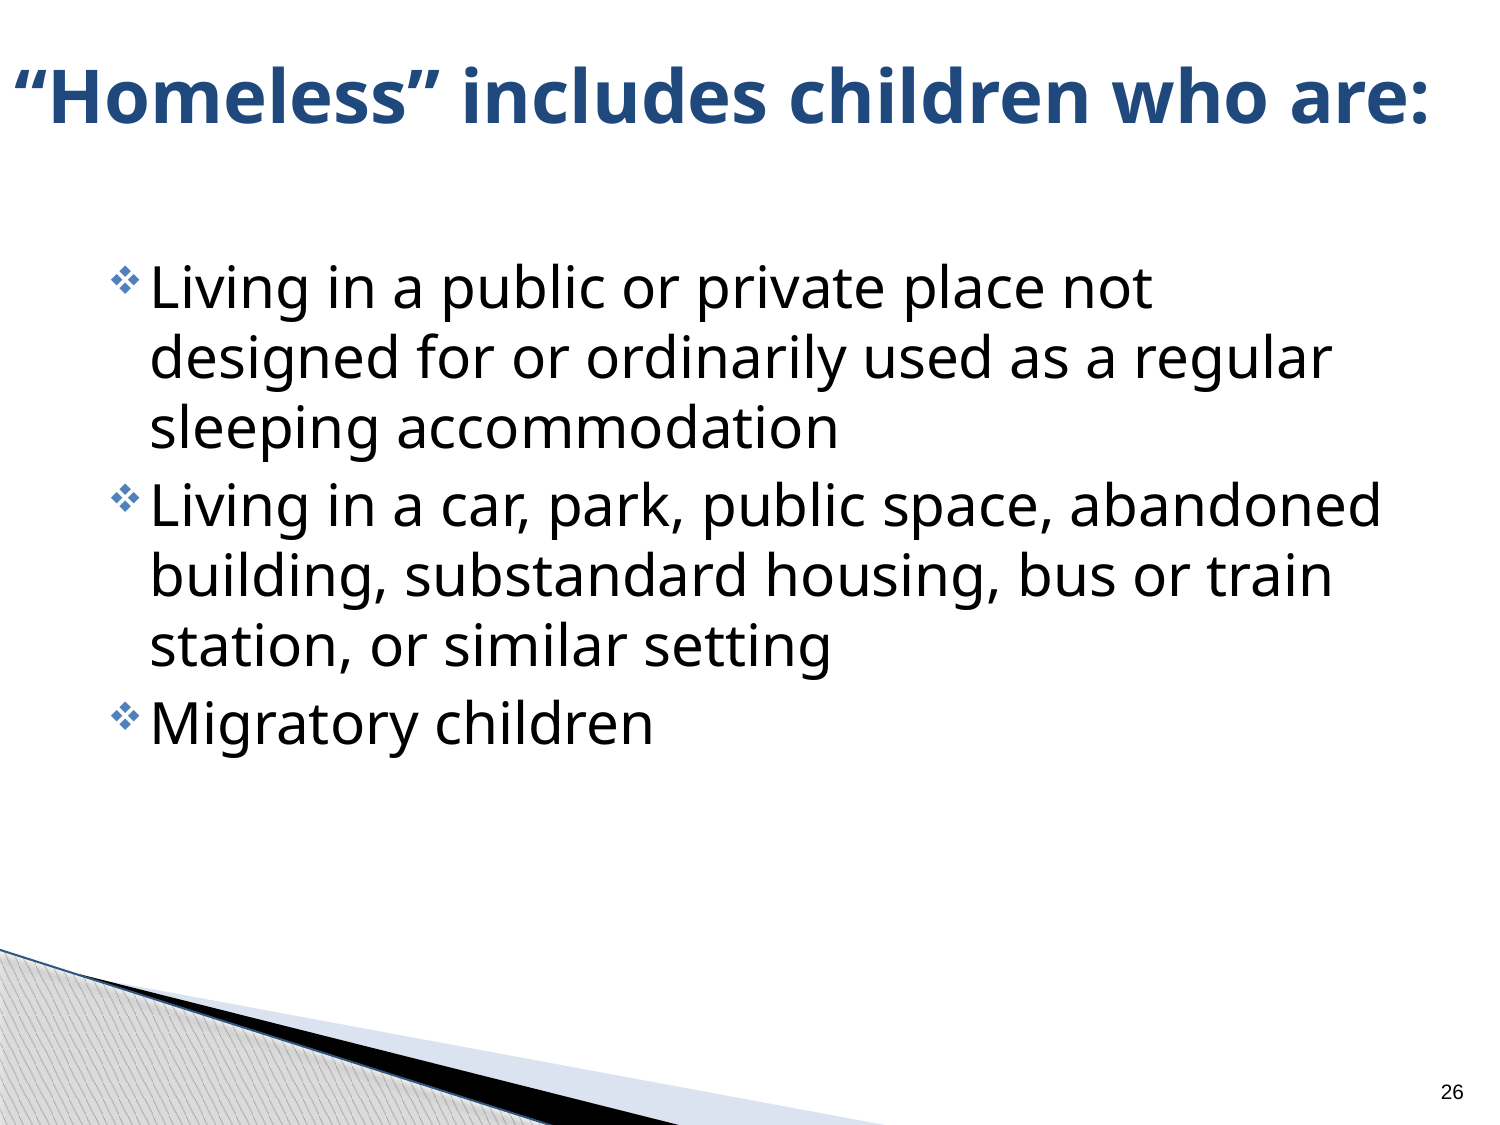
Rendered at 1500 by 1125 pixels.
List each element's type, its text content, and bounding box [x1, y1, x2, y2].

list Living in a public or private place not designed for or ordinarily used as a regular sleeping accommodation Living in a car, park, public space, abandoned building, substandard housing, bus or train station, or similar setting Migratory children [75, 243, 1425, 986]
title “Homeless” includes children who are: [0, 0, 1475, 188]
slide_number 26 [1418, 1051, 1479, 1112]
